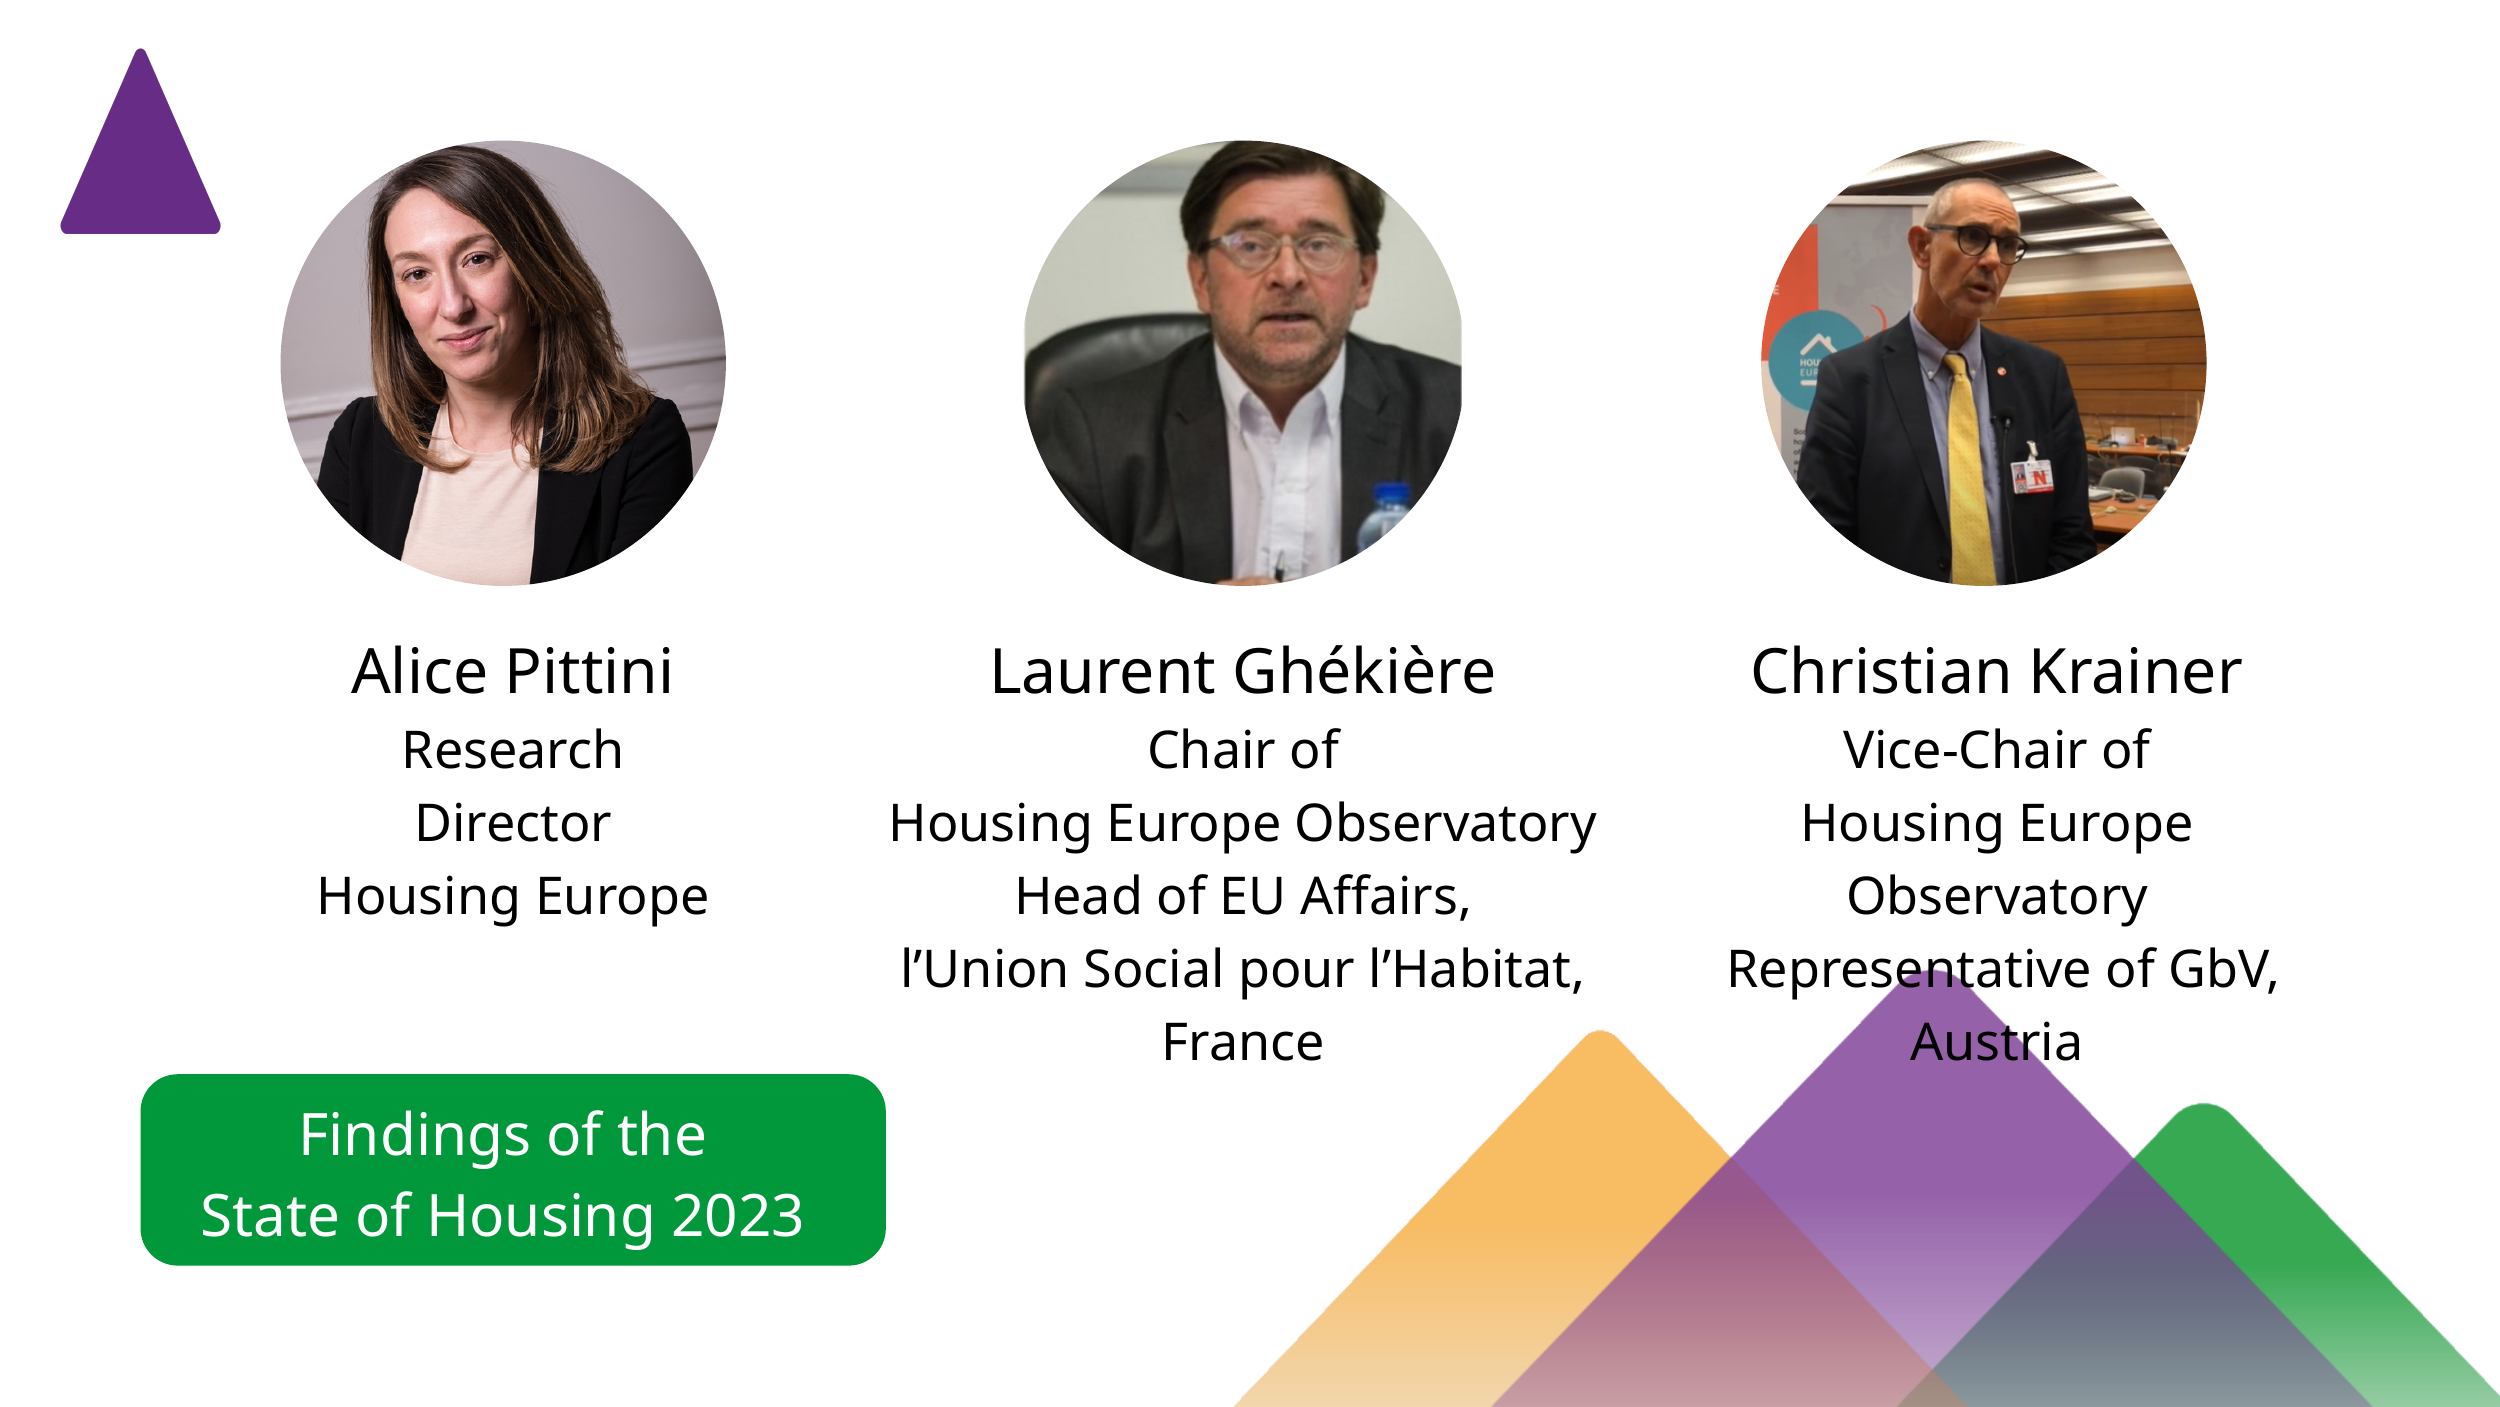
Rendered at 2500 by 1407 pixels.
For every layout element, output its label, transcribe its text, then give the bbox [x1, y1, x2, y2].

text_box [59, 47, 222, 234]
text_box [1200, 867, 2500, 1407]
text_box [280, 140, 727, 587]
text_box Alice Pittini Research Director Housing Europe [310, 618, 717, 925]
text_box Christian Krainer Vice-Chair of Housing Europe Observatory Representative of GbV, Austria [1650, 618, 2345, 1071]
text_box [1760, 140, 2207, 587]
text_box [1020, 140, 1467, 587]
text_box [140, 1073, 887, 1266]
text_box Laurent Ghékière Chair of Housing Europe Observatory Head of EU Affairs, l’Union Social pour l’Habitat, France [876, 618, 1610, 1071]
